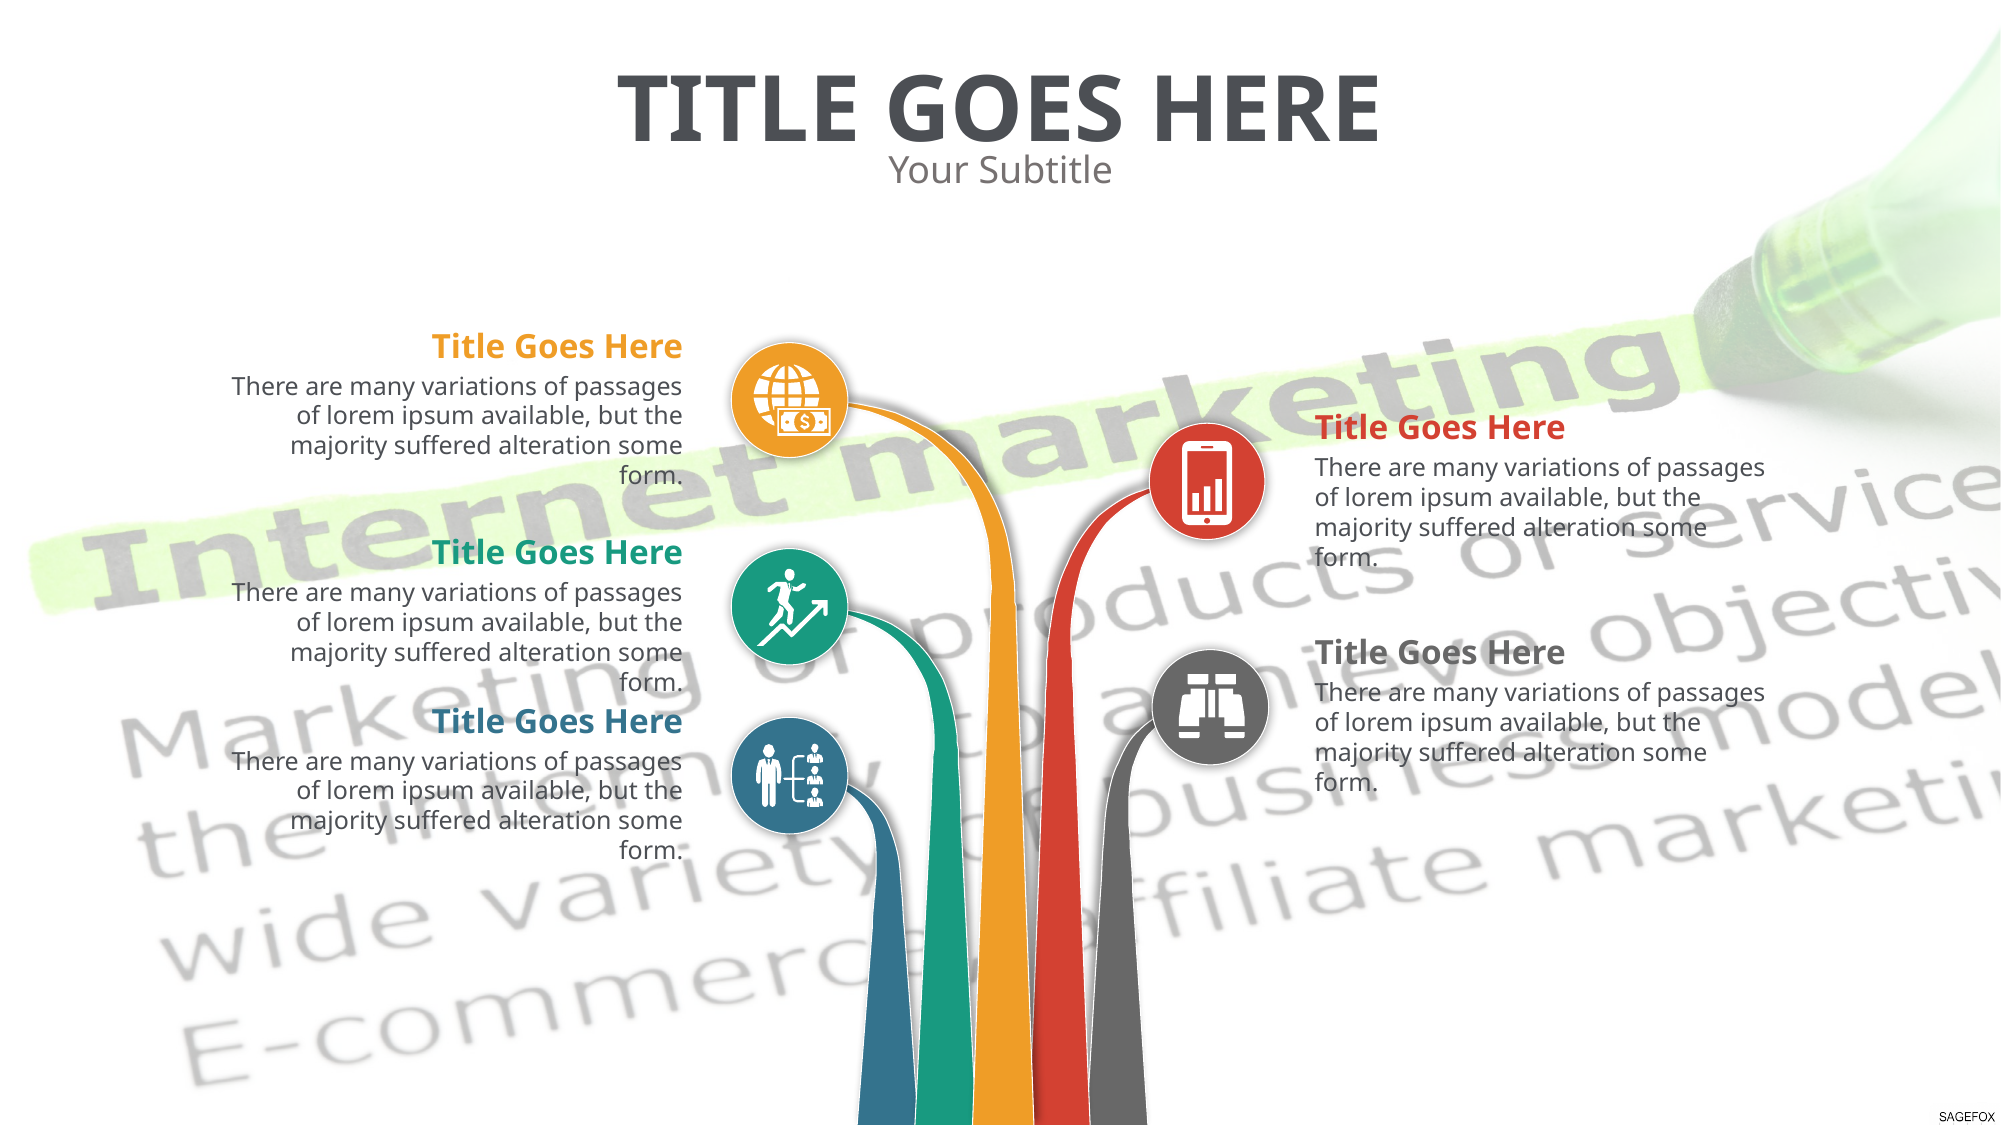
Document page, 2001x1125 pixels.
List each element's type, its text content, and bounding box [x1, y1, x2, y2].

text_box [1090, 724, 1150, 1125]
text_box [731, 548, 848, 665]
text_box Title Goes Here There are many variations of passages of lorem ipsum available, but the majority suffered alteration some form. [1314, 631, 1778, 796]
text_box Title Goes Here There are many variations of passages of lorem ipsum available, but the majority suffered alteration some form. [220, 531, 684, 696]
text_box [756, 567, 828, 646]
picture [1936, 1111, 1997, 1125]
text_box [1182, 440, 1233, 526]
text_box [756, 743, 823, 807]
text_box [1152, 649, 1269, 765]
text_box [1036, 490, 1143, 1125]
text_box [731, 342, 848, 458]
text_box Title Goes Here There are many variations of passages of lorem ipsum available, but the majority suffered alteration some form. [1314, 406, 1778, 571]
text_box Title Goes Here There are many variations of passages of lorem ipsum available, but the majority suffered alteration some form. [220, 324, 684, 490]
text_box [856, 612, 972, 1125]
text_box [857, 403, 1034, 1125]
text_box Title Goes Here There are many variations of passages of lorem ipsum available, but the majority suffered alteration some form. [220, 699, 684, 865]
text_box [854, 788, 915, 1125]
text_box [548, 42, 1452, 199]
text_box [731, 717, 848, 834]
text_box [753, 364, 831, 436]
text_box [1178, 674, 1245, 739]
text_box [1149, 423, 1265, 540]
